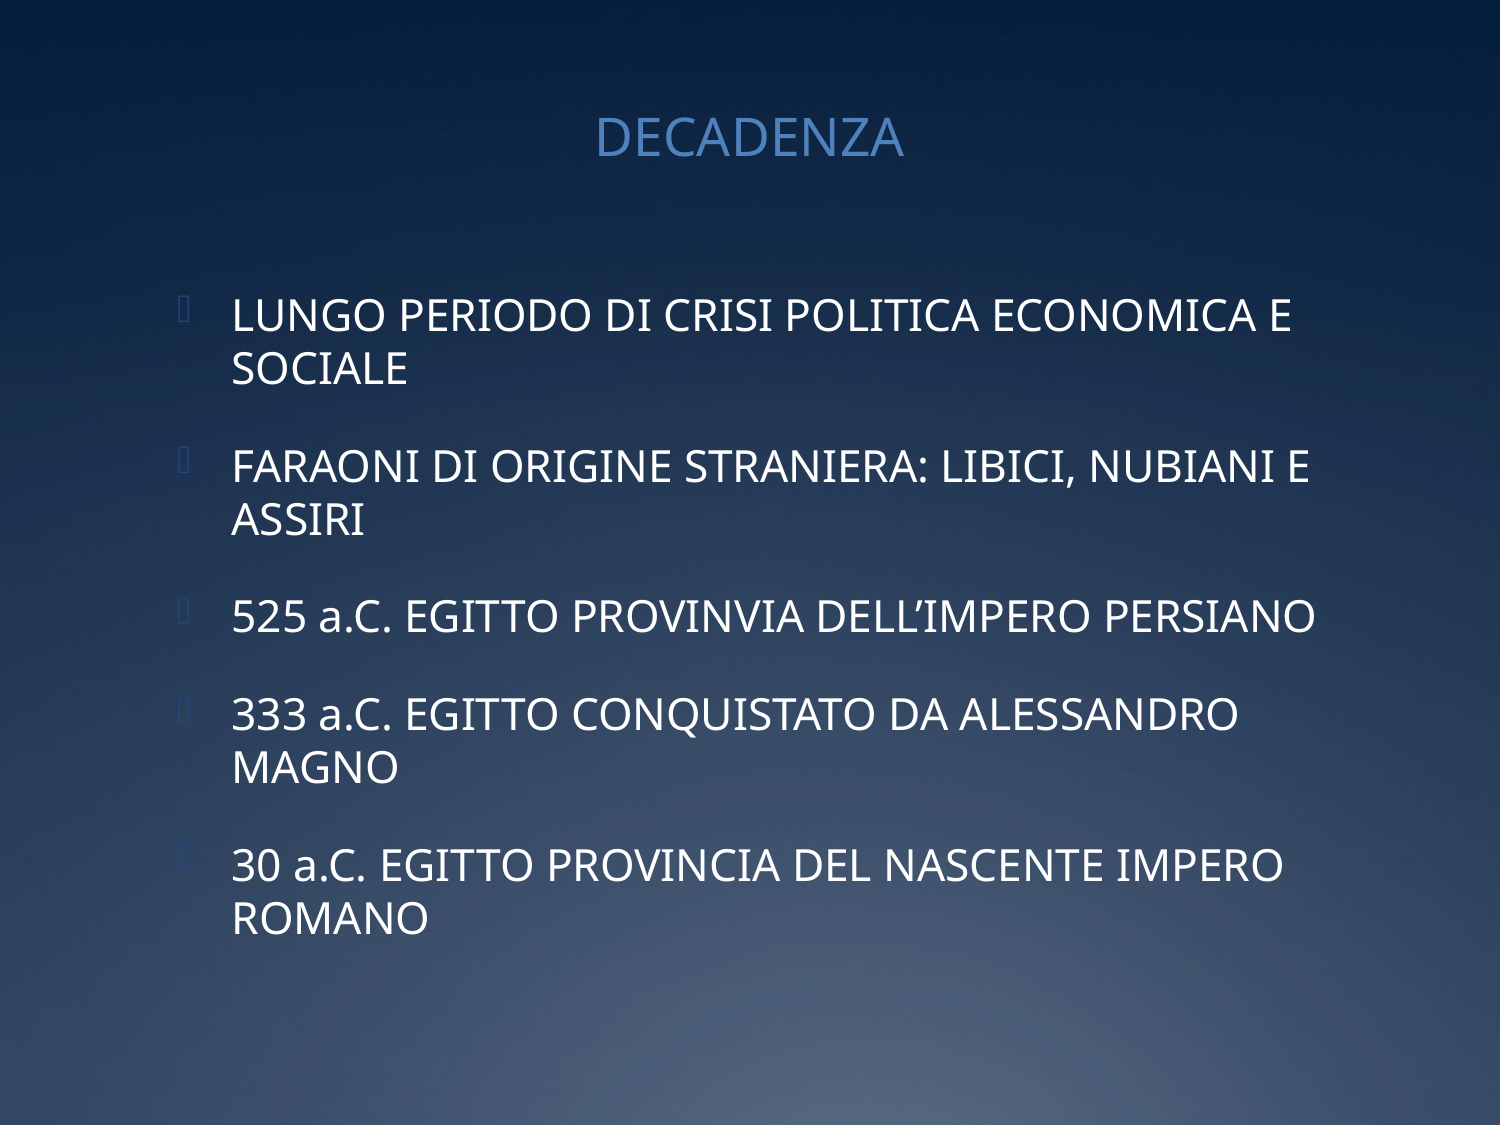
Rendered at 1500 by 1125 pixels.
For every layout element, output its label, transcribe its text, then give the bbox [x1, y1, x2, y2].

title DECADENZA [100, 95, 1400, 225]
list LUNGO PERIODO DI CRISI POLITICA ECONOMICA E SOCIALE FARAONI DI ORIGINE STRANIERA: LIBICI, NUBIANI E ASSIRI 525 a.C. EGITTO PROVINVIA DELL’IMPERO PERSIANO 333 a.C. EGITTO CONQUISTATO DA ALESSANDRO MAGNO 30 a.C. EGITTO PROVINCIA DEL NASCENTE IMPERO ROMANO [162, 279, 1338, 1007]
